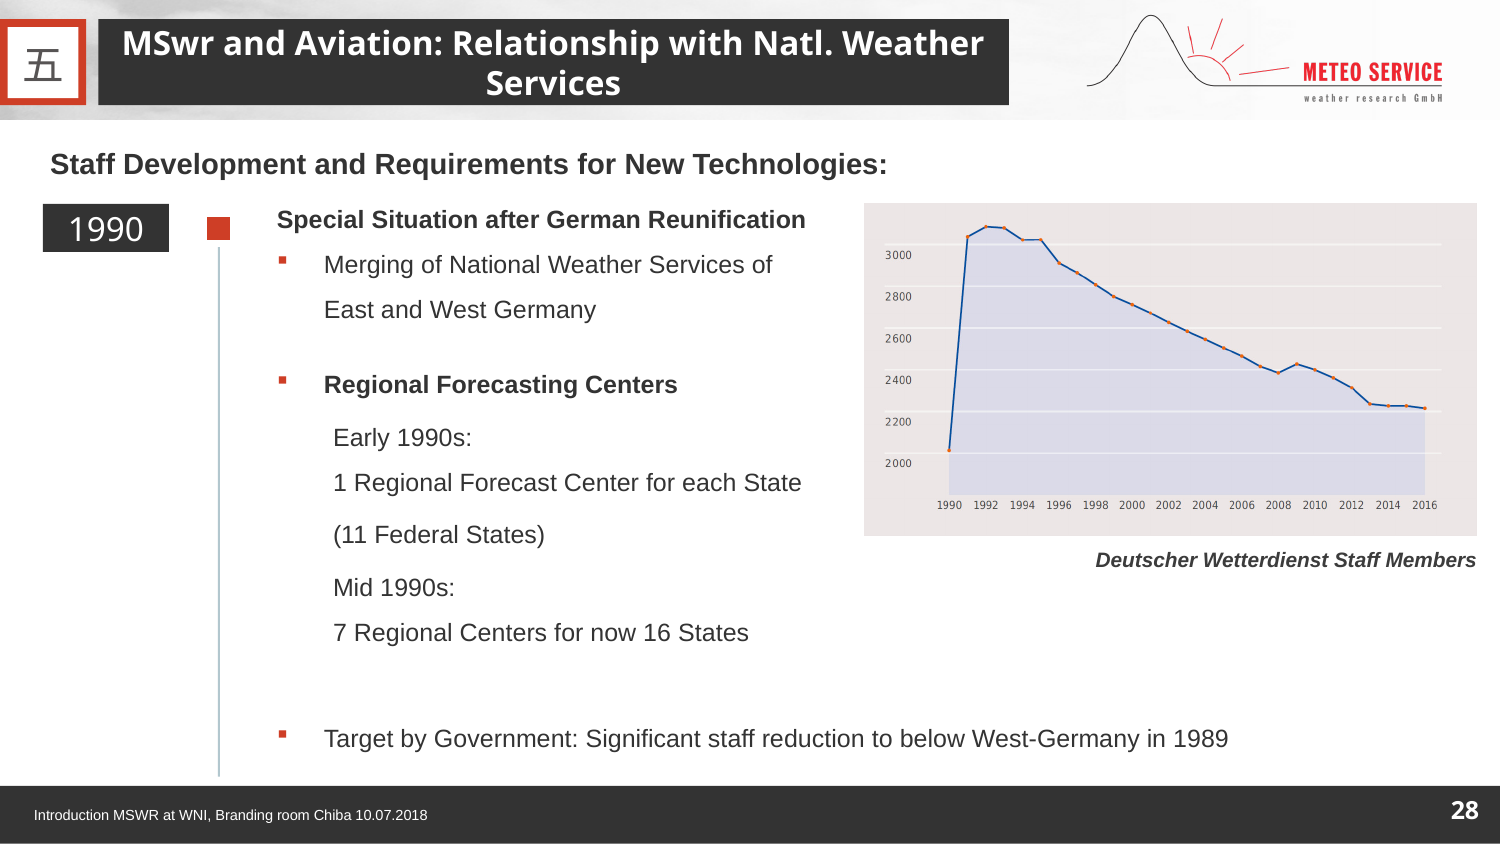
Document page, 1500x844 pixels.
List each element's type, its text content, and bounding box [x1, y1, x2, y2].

text_box Deutscher Wetterdienst Staff Members [1080, 539, 1500, 580]
list Special Situation after German Reunification Merging of National Weather Services of East and West Germany Regional Forecasting Centers Early 1990s: 1 Regional Forecast Center for each State (11 Federal States) Mid 1990s: 7 Regional Centers for now 16 States Target by Government: Significant staff reduction to below West-Germany in 1989 [269, 159, 1376, 750]
list 五 [7, 28, 79, 99]
text_box 1990 [42, 203, 169, 252]
text_box Staff Development and Requirements for New Technologies: [42, 128, 908, 180]
text_box MSwr and Aviation: Relationship with Natl. Weather Services [97, 18, 1010, 106]
picture [0, 0, 1500, 120]
picture [864, 203, 1477, 536]
text_box [203, 213, 235, 245]
